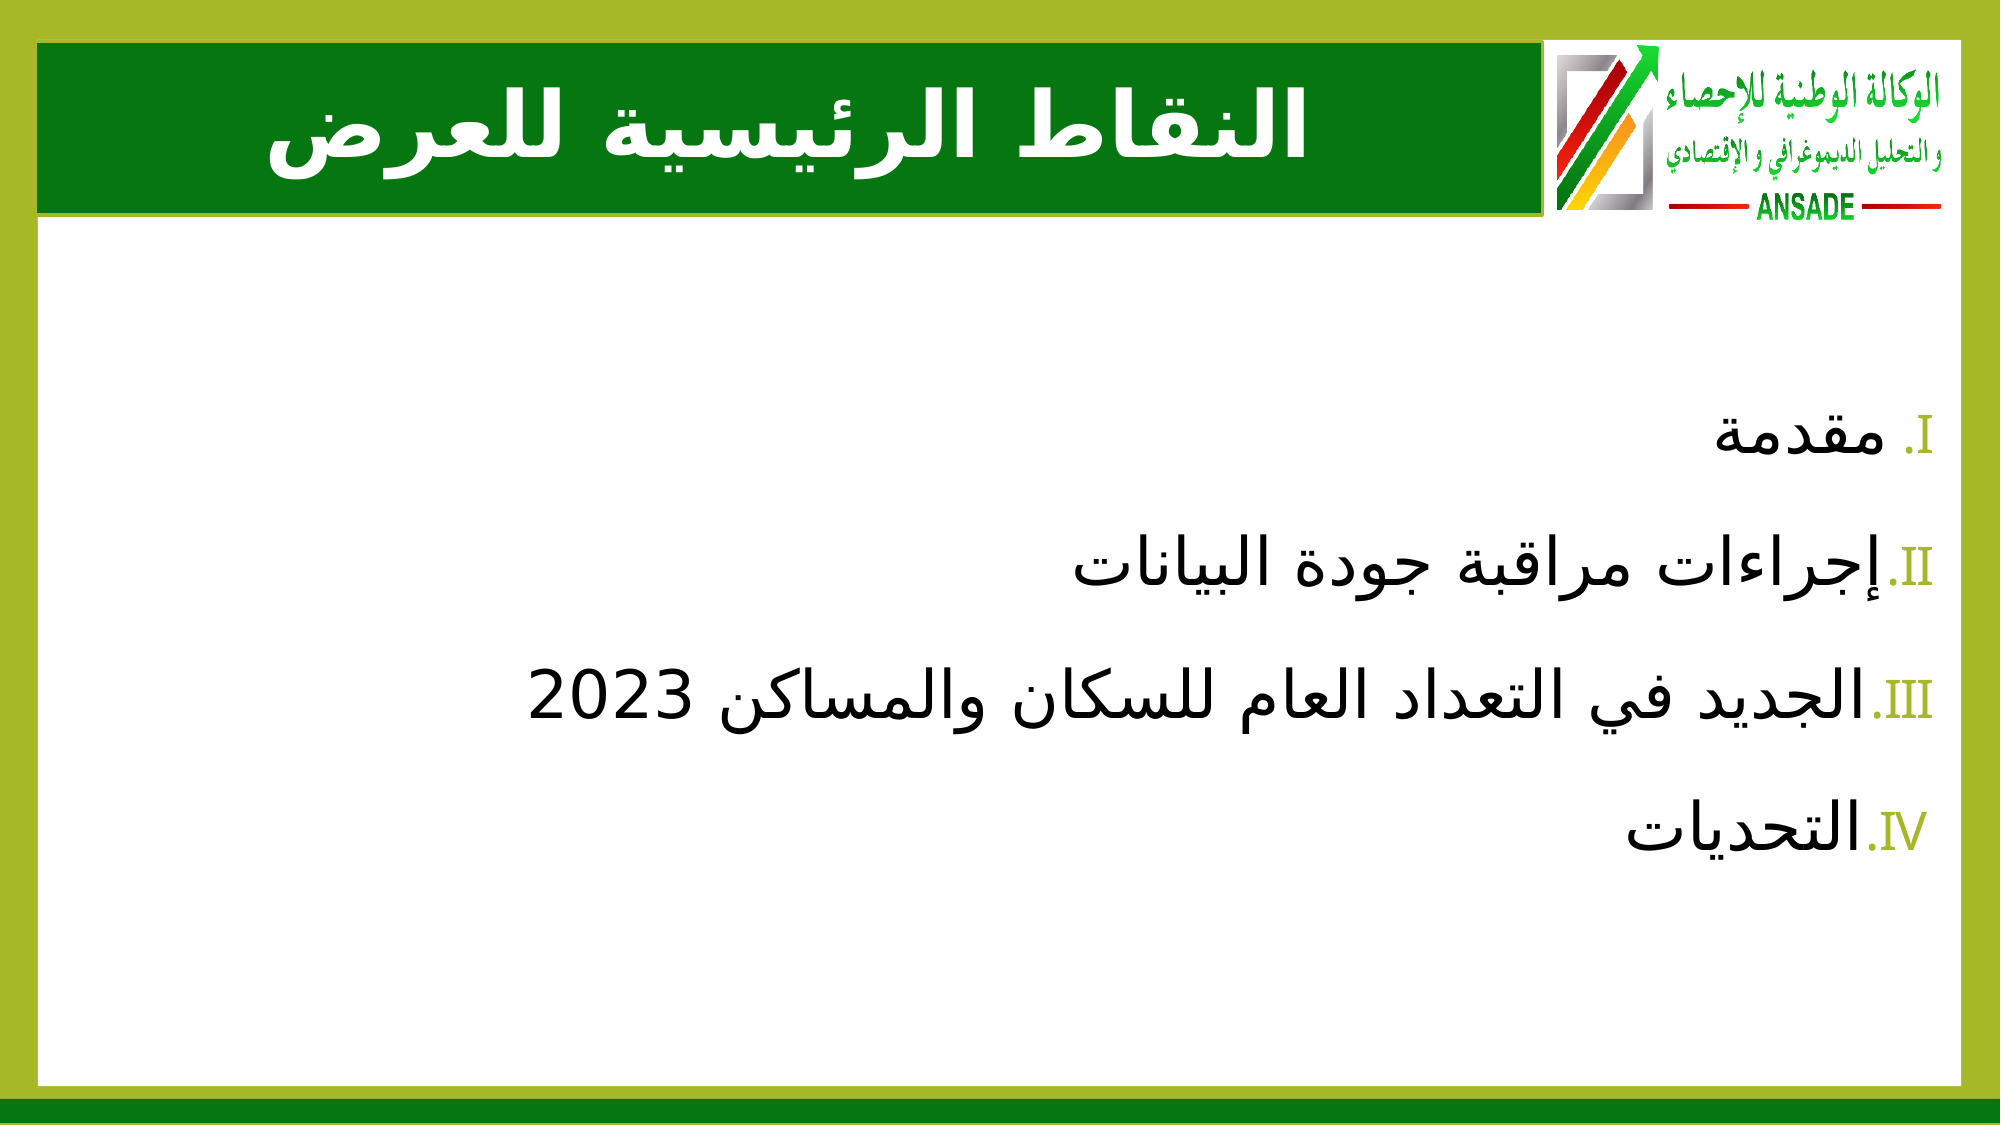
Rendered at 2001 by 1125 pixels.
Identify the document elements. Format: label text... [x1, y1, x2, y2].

list مقدمة إجراءات مراقبة جودة البيانات الجديد في التعداد العام للسكان والمساكن 2023 التحديات [52, 339, 1948, 882]
picture [1557, 45, 1941, 220]
title النقاط الرئيسية للعرض [34, 40, 1544, 217]
